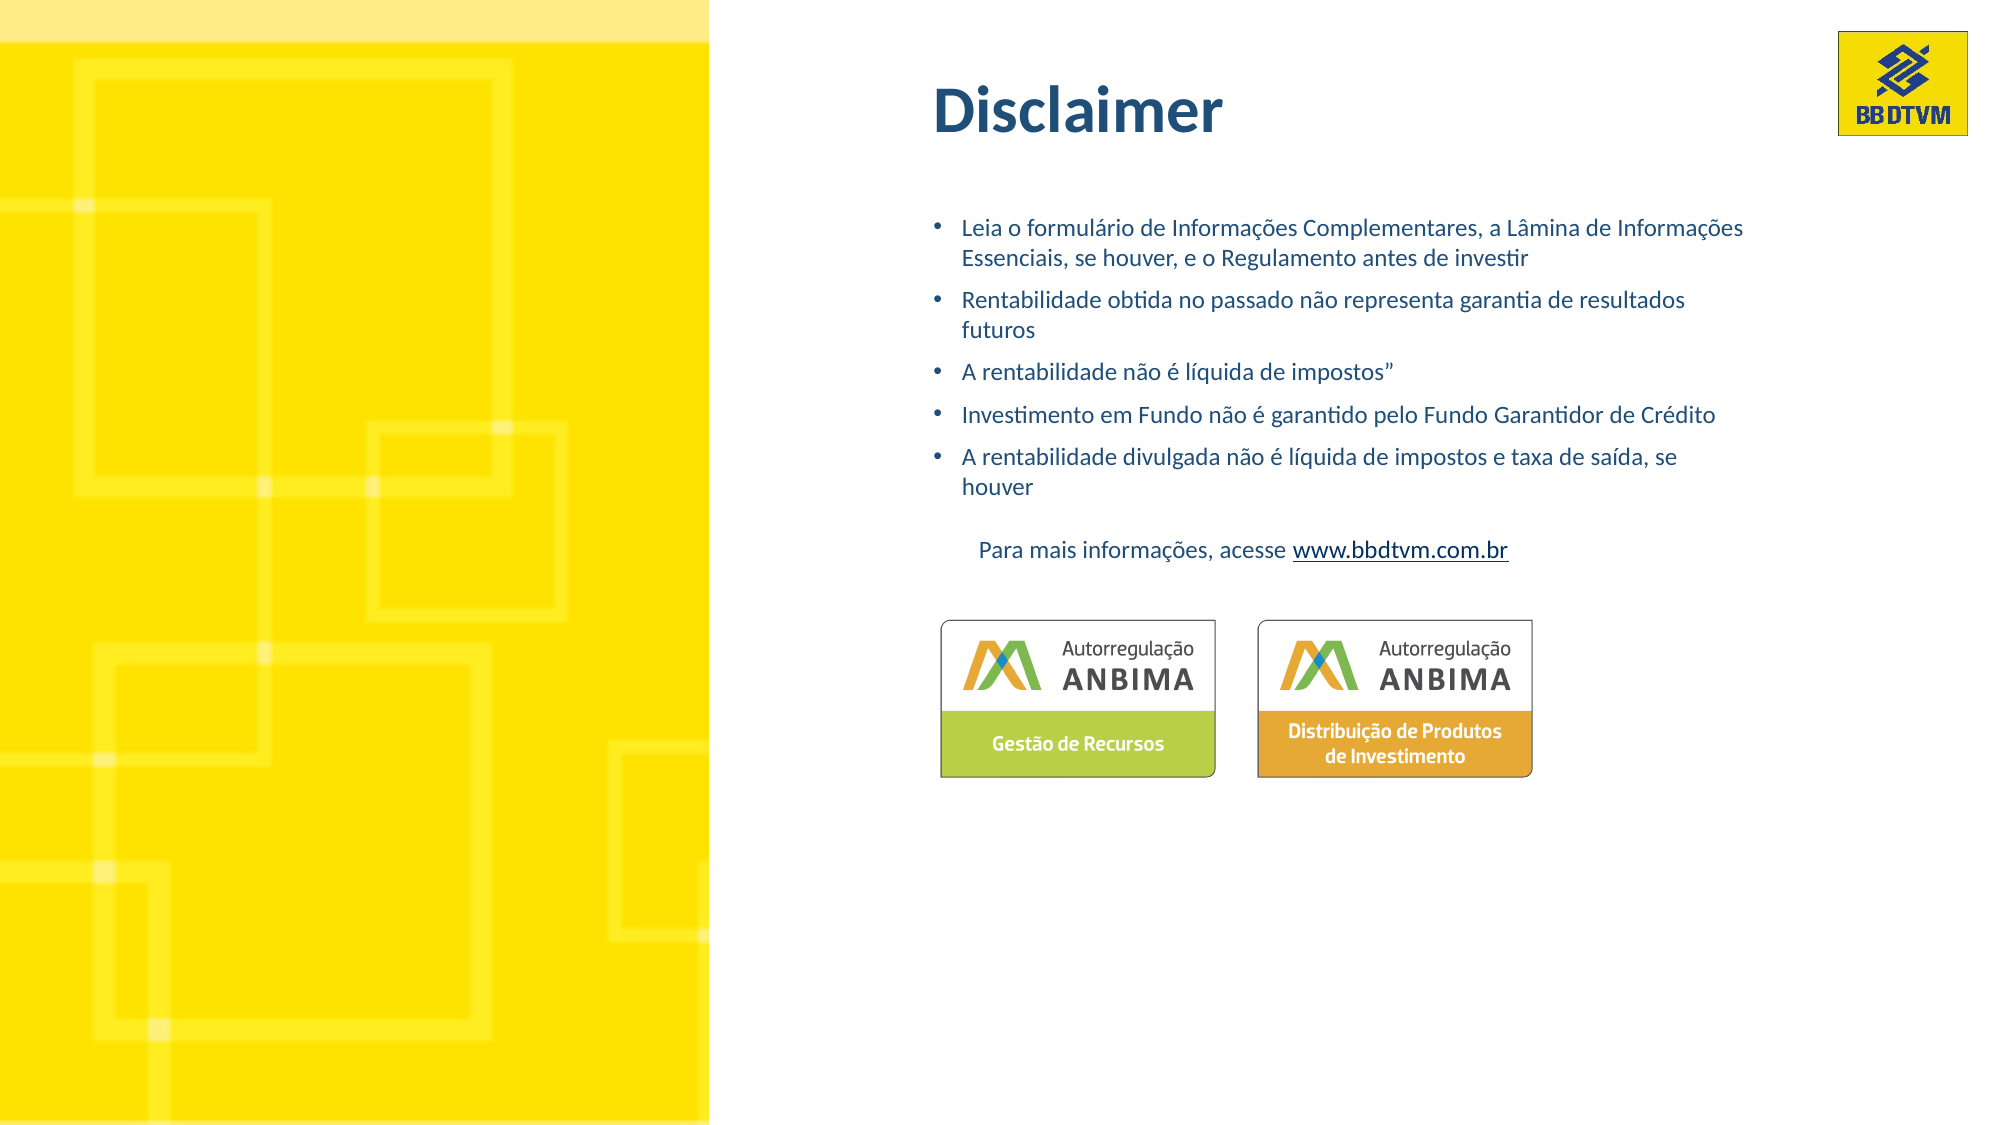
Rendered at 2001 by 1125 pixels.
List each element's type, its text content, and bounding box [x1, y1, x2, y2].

picture [1257, 619, 1533, 778]
picture [0, 0, 709, 1125]
picture [940, 619, 1216, 778]
text_box Leia o formulário de Informações Complementares, a Lâmina de Informações Essenciais, se houver, e o Regulamento antes de investir Rentabilidade obtida no passado não representa garantia de resultados futuros A rentabilidade não é líquida de impostos” Investimento em Fundo não é garantido pelo Fundo Garantidor de Crédito A rentabilidade divulgada não é líquida de impostos e taxa de saída, se houver [918, 203, 1763, 509]
text_box Disclaimer [918, 74, 2000, 138]
text_box Para mais informações, acesse www.bbdtvm.com.br [964, 526, 1530, 572]
picture [1838, 31, 1968, 74]
